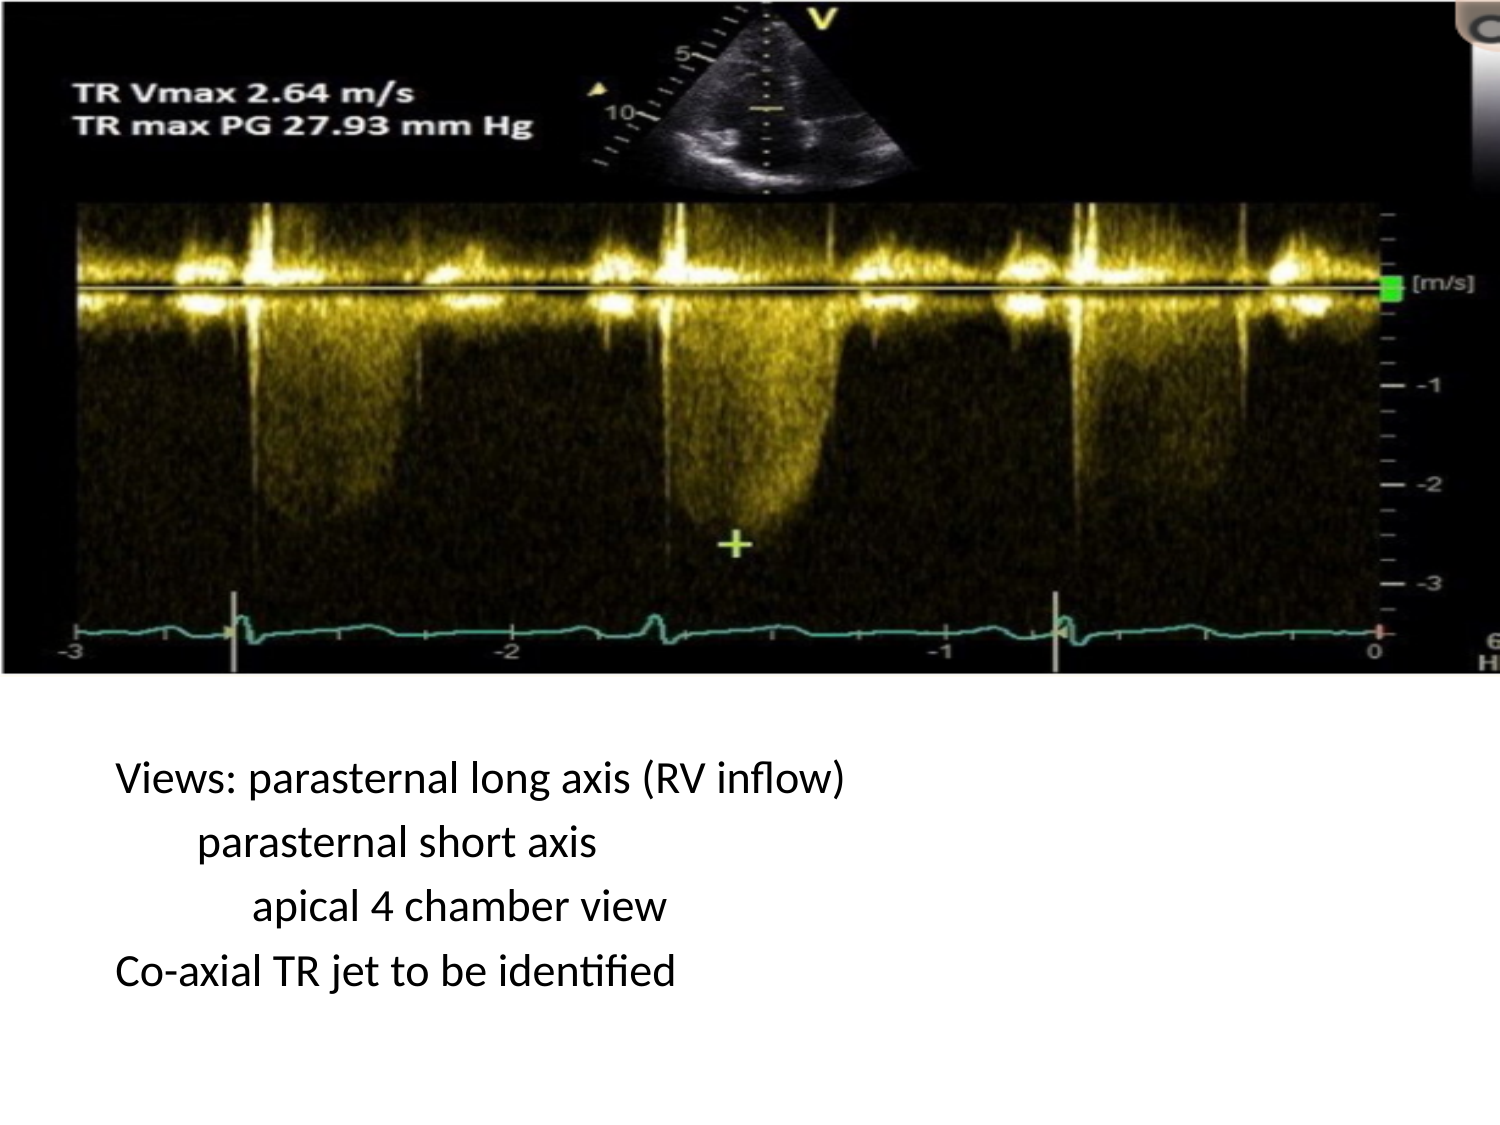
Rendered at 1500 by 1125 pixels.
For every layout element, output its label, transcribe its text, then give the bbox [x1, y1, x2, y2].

list [41, 716, 1437, 1100]
list Views: parasternal long axis (RV inflow) parasternal short axis apical 4 chamber view Co-axial TR jet to be identified [100, 739, 1425, 1005]
picture [0, 0, 1500, 677]
